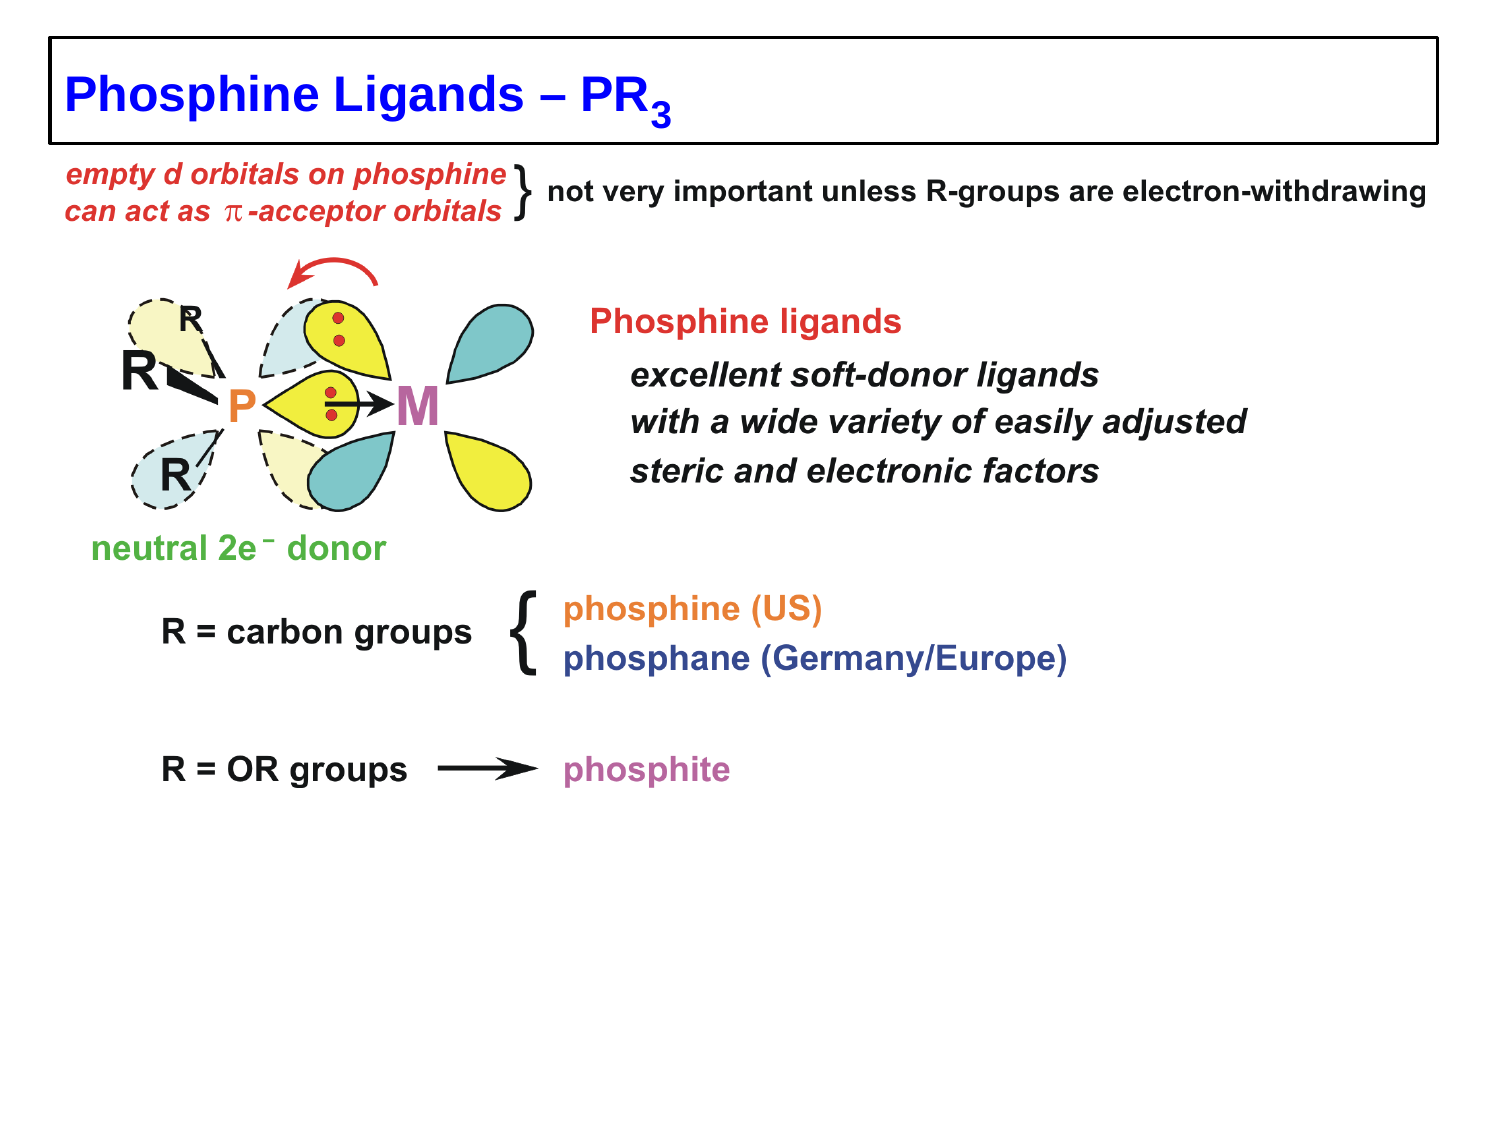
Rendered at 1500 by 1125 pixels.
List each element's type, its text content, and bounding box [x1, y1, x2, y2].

text_box Phosphine Ligands – PR3 [48, 35, 1440, 145]
picture [62, 162, 1426, 788]
